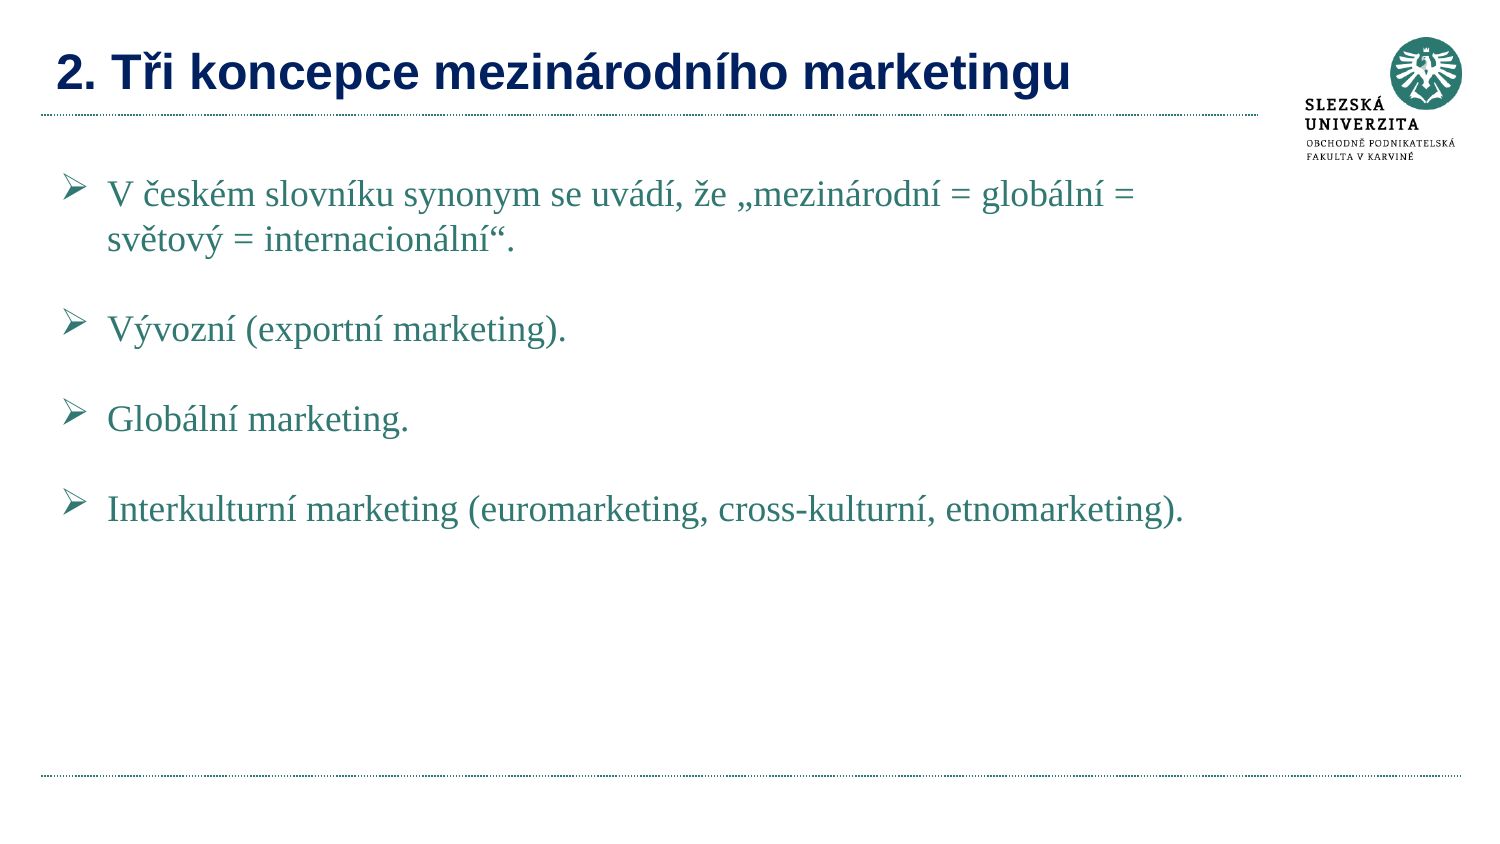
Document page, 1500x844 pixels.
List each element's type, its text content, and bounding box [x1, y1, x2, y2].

title 2. Tři koncepce mezinárodního marketingu [41, 32, 1117, 116]
picture [1305, 37, 1462, 160]
text_box V českém slovníku synonym se uvádí, že „mezinárodní = globální = světový = internacionální“. Vývozní (exportní marketing). Globální marketing. Interkulturní marketing (euromarketing, cross-kulturní, etnomarketing). [45, 161, 1274, 627]
